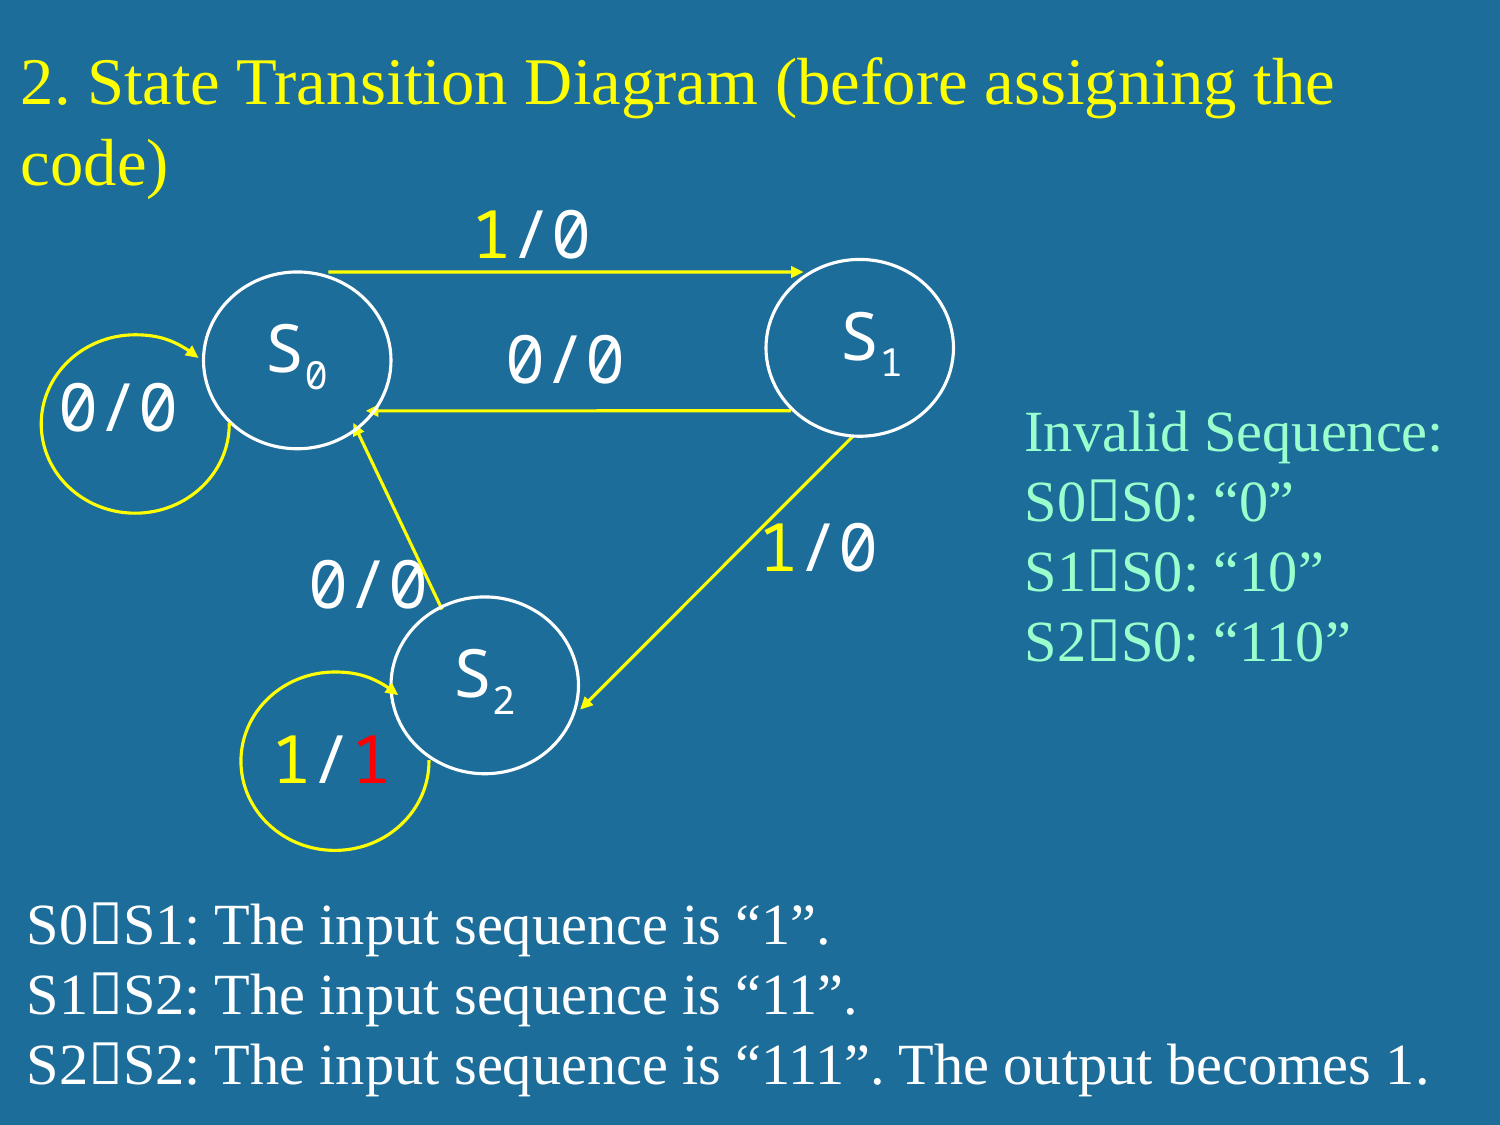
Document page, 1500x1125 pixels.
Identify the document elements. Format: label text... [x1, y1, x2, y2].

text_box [240, 671, 430, 851]
text_box S0S1: The input sequence is “1”. S1S2: The input sequence is “11”. S2S2: The input sequence is “111”. The output becomes 1. [11, 878, 1500, 1104]
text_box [365, 309, 792, 411]
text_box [328, 184, 804, 280]
text_box [392, 596, 575, 774]
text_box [40, 334, 230, 514]
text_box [303, 422, 443, 630]
text_box 2. State Transition Diagram (before assigning the code) [5, 30, 1494, 206]
text_box [208, 271, 372, 449]
text_box [776, 259, 954, 434]
text_box Invalid Sequence: S0S0: “0” S1S0: “10” S2S0: “110” [1009, 385, 1477, 680]
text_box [580, 435, 884, 710]
